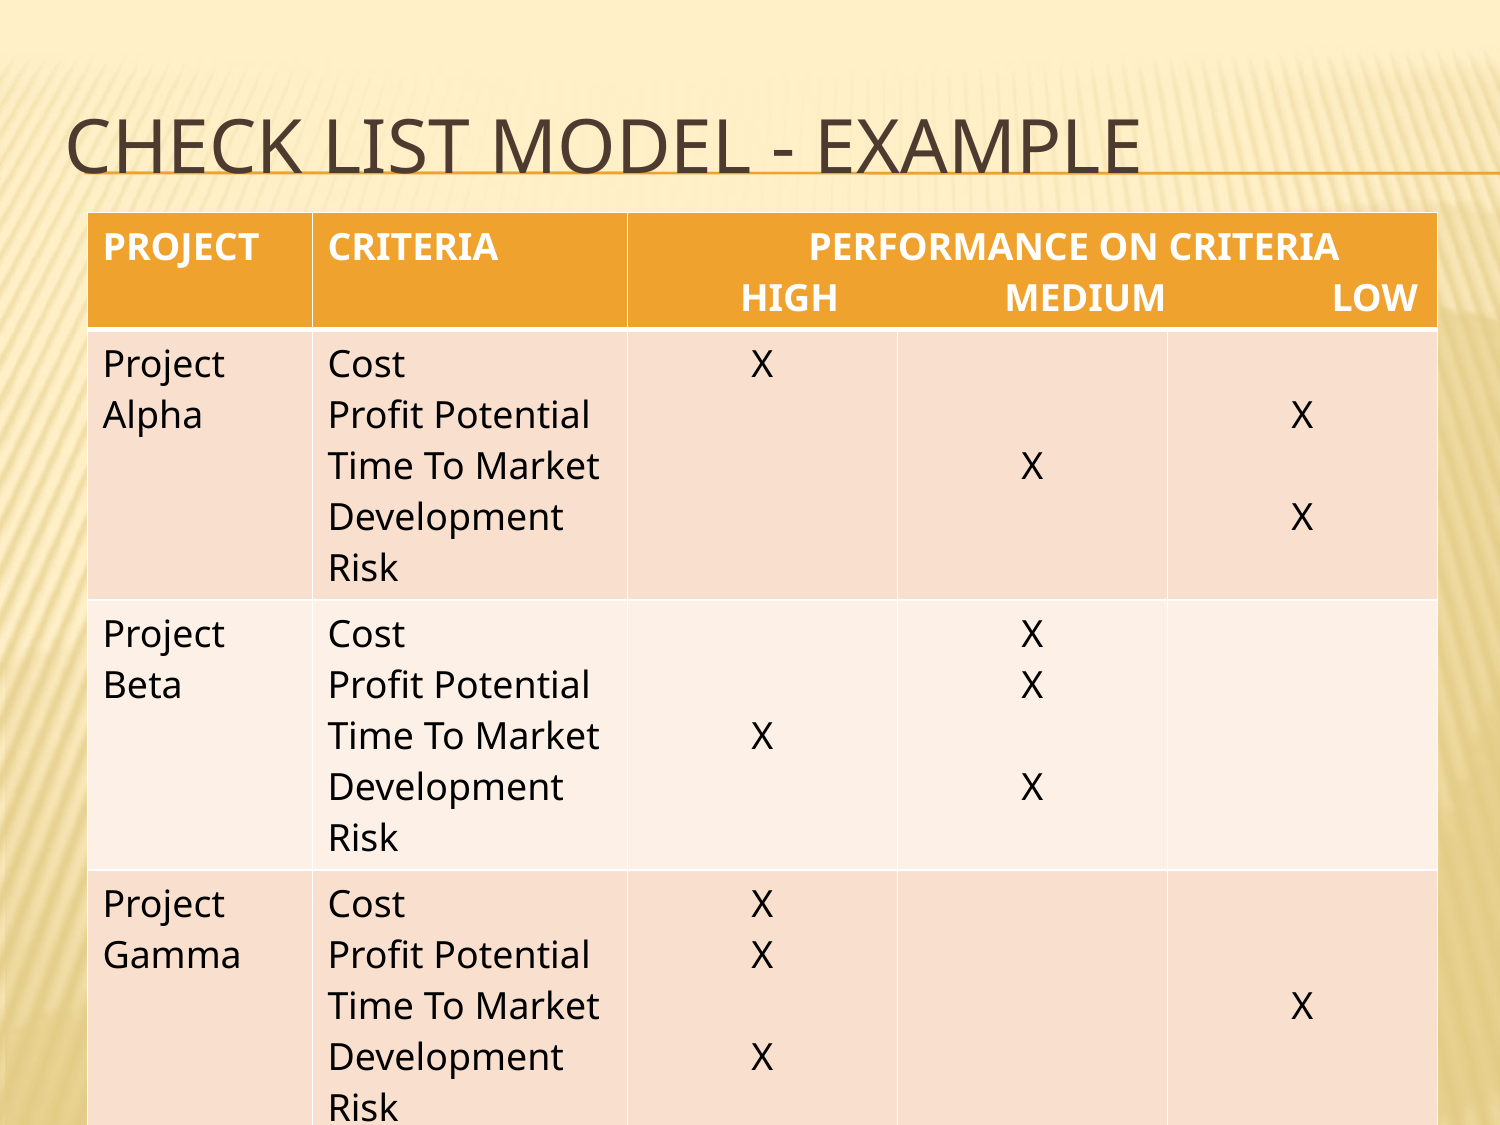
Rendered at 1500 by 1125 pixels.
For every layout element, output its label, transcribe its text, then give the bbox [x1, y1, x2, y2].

table_cell X X X [898, 601, 1167, 869]
table_cell Project Gamma [88, 871, 312, 1125]
table_cell X [628, 601, 897, 869]
title CHECK LIST MODEL - EXAMPLE [50, 75, 1475, 213]
table_header PROJECT [88, 213, 312, 327]
table_cell Cost Profit Potential Time To Market Development Risk [313, 871, 627, 1125]
table_cell X X [1168, 332, 1437, 599]
table_cell [1168, 601, 1437, 869]
table_cell [898, 871, 1167, 1125]
table_cell X X X [628, 871, 897, 1125]
table_header PERFORMANCE ON CRITERIA HIGH MEDIUM LOW [628, 213, 1437, 327]
table_cell Project Beta [88, 601, 312, 869]
table_cell Project Alpha [88, 332, 312, 599]
table_header CRITERIA [313, 213, 627, 327]
table_cell X [628, 332, 897, 599]
table_cell X [1168, 871, 1437, 1125]
table_cell Cost Profit Potential Time To Market Development Risk [313, 601, 627, 869]
table_cell Cost Profit Potential Time To Market Development Risk [313, 332, 627, 599]
table_cell X [898, 332, 1167, 599]
